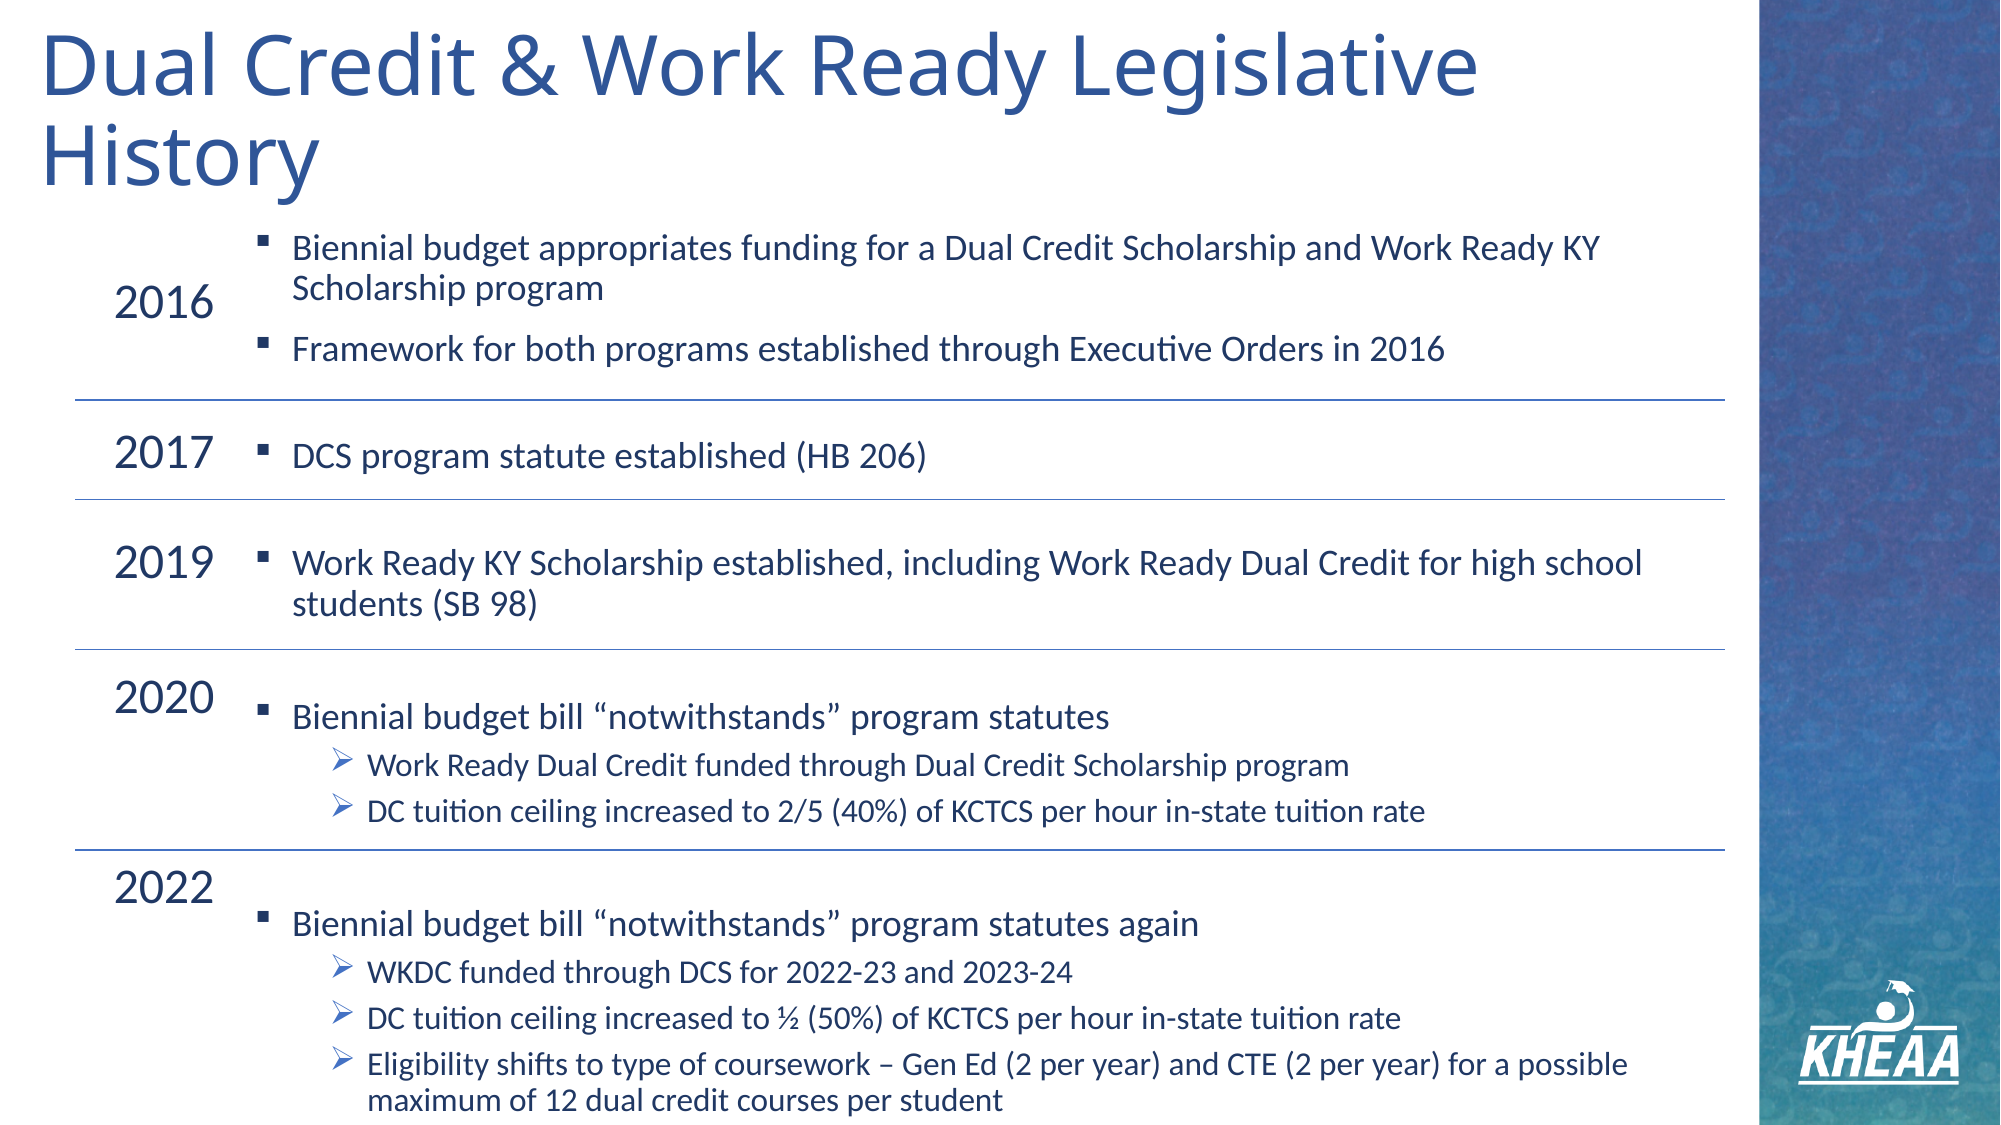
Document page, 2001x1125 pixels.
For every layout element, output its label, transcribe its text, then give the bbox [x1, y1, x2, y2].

title Dual Credit & Work Ready Legislative History [24, 4, 1725, 222]
text_box 2016 2017 2019 2020 2022 [82, 401, 246, 499]
text_box 2016 2017 2019 2020 2022 [82, 851, 246, 921]
text_box 2016 2017 2019 2020 2022 [82, 651, 246, 849]
text_box 2016 2017 2019 2020 2022 [82, 501, 246, 649]
picture [1759, 0, 2000, 1125]
list Biennial budget appropriates funding for a Dual Credit Scholarship and Work Ready KY Scholarship program Framework for both programs established through Executive Orders in 2016 DCS program statute established (HB 206) Work Ready KY Scholarship established, including Work Ready Dual Credit for high school students (SB 98) Biennial budget bill “notwithstands” program statutes Work Ready Dual Credit funded through Dual Credit Scholarship program DC tuition ceiling increased to 2/5 (40%) of KCTCS per hour in-state tuition rate Biennial budget bill “notwithstands” program statutes again WKDC funded through DCS for 2022-23 and 2023-24 DC tuition ceiling increased to ½ (50%) of KCTCS per hour in-state tuition rate Eligibility shifts to type of coursework – Gen Ed (2 per year) and CTE (2 per year) for a possible maximum of 12 dual credit courses per student [239, 220, 1755, 1125]
text_box 2016 2017 2019 2020 2022 [82, 261, 246, 399]
